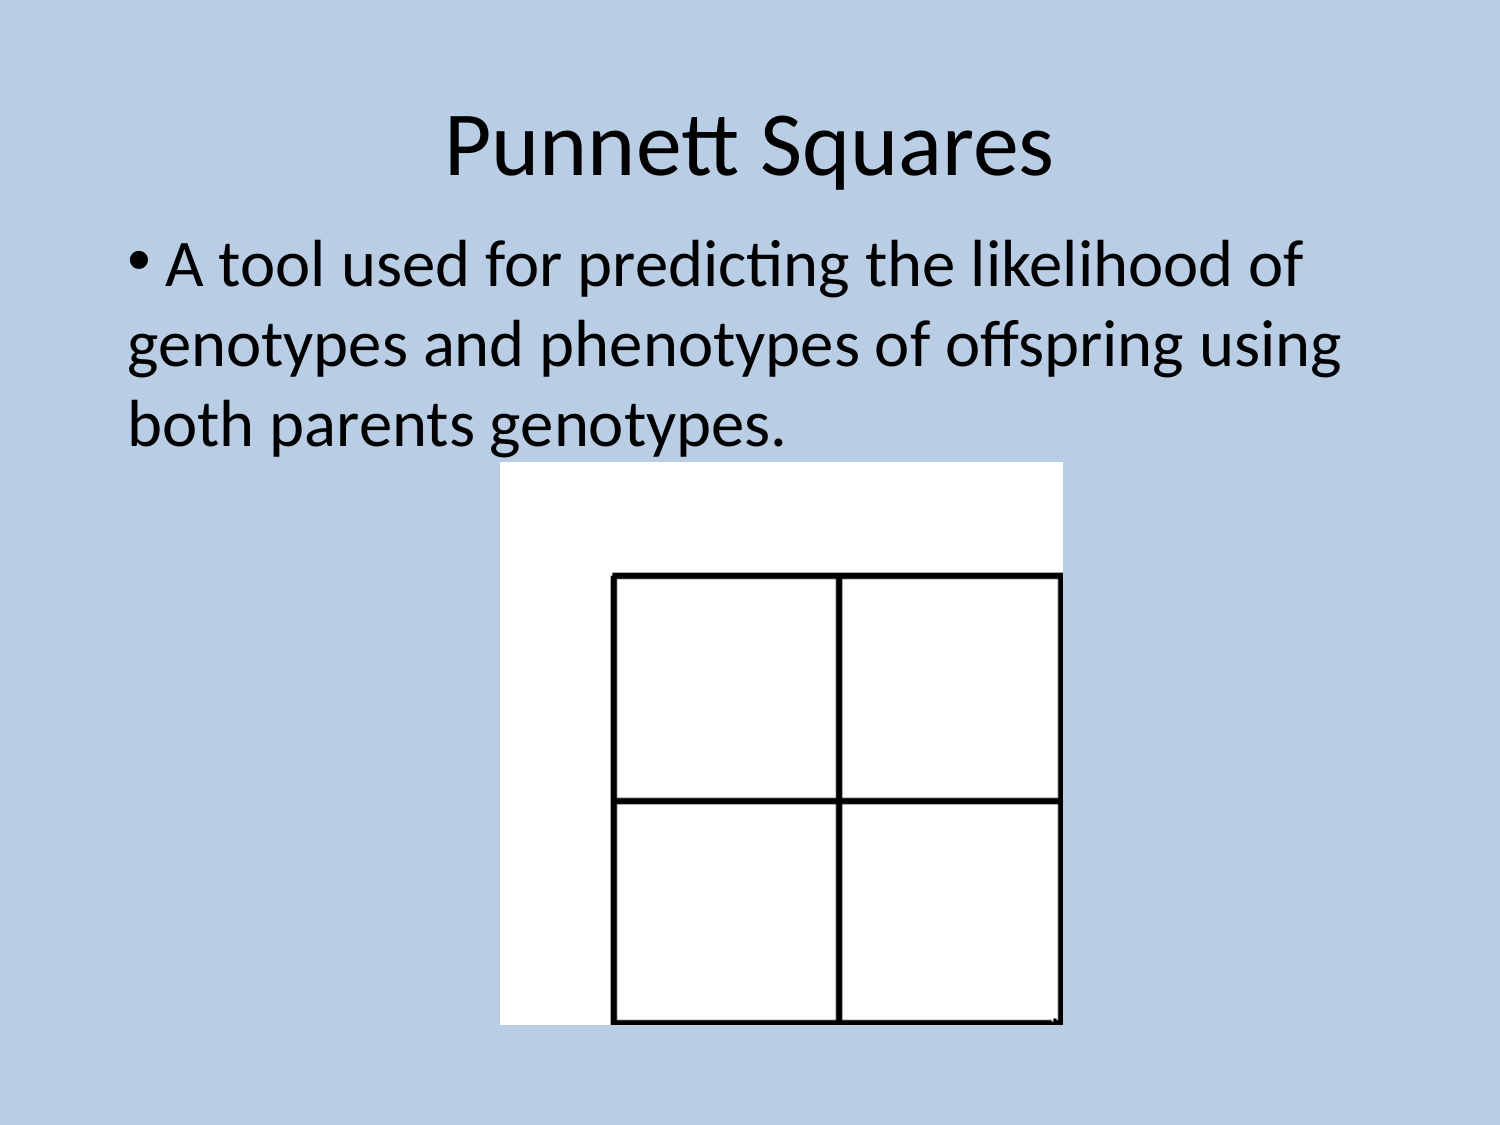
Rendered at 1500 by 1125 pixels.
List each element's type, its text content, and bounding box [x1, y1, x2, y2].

picture [499, 462, 1063, 1026]
text_box A tool used for predicting the likelihood of genotypes and phenotypes of offspring using both parents genotypes. [112, 212, 1388, 627]
title Punnett Squares [75, 45, 1425, 233]
